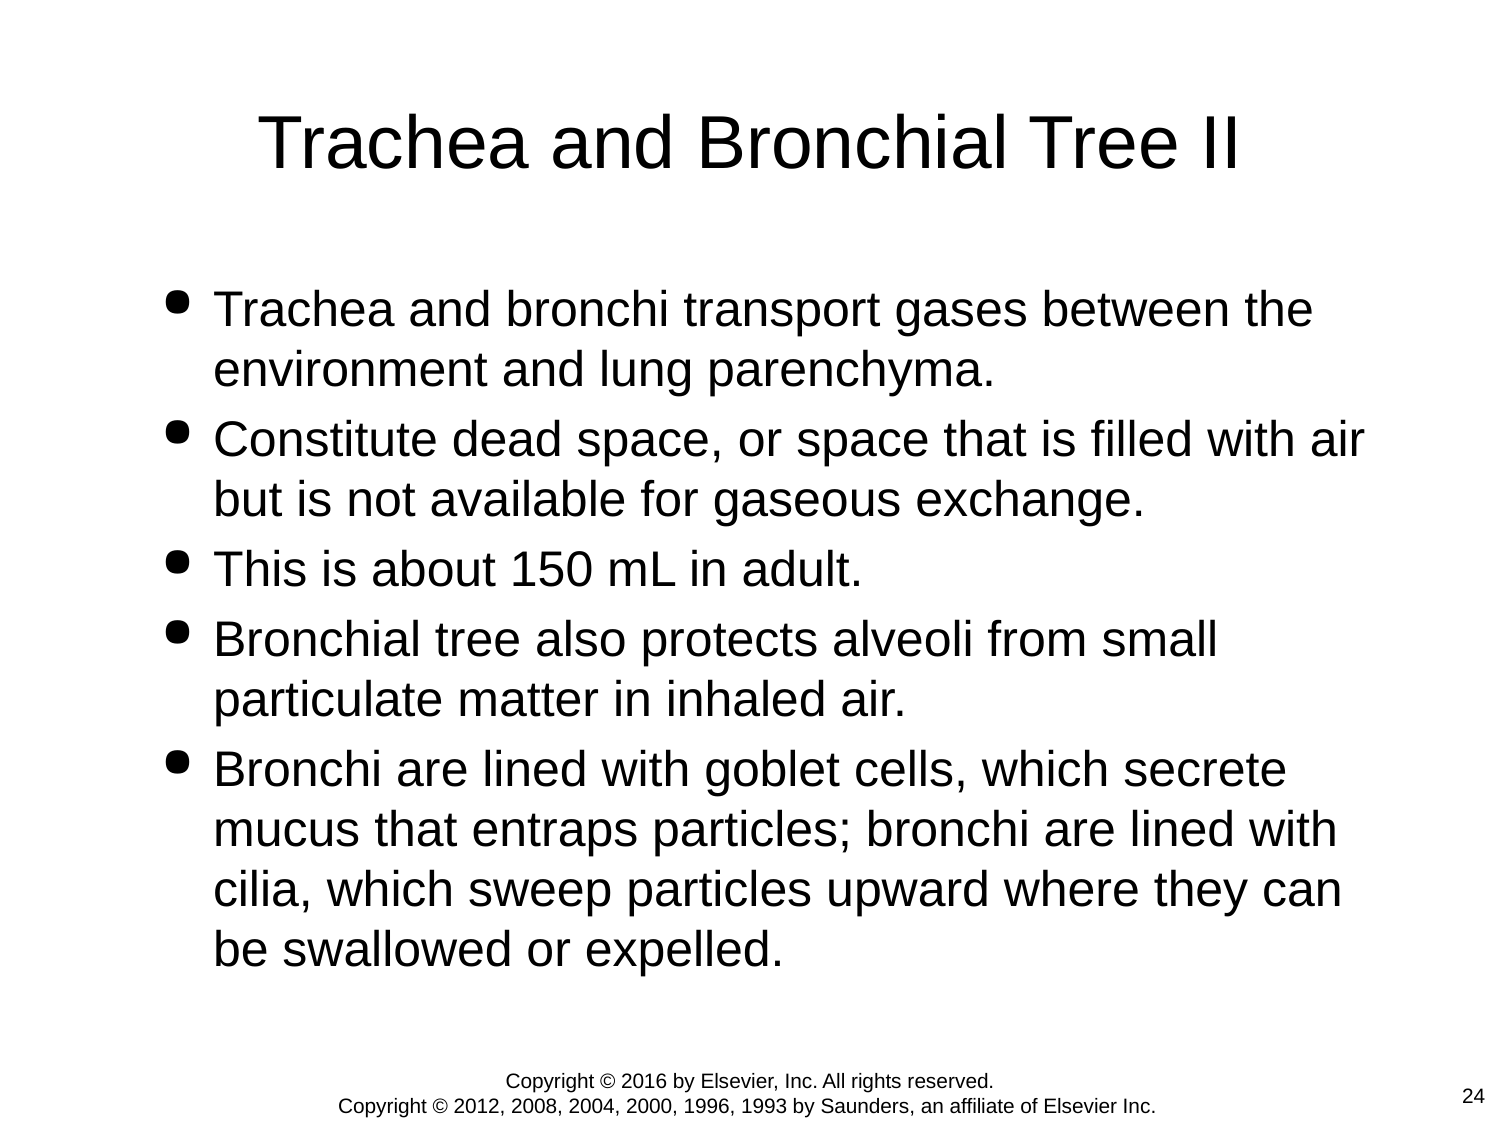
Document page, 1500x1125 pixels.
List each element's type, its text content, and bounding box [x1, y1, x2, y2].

footer Copyright © 2016 by Elsevier, Inc. All rights reserved. Copyright © 2012, 2008, 2004, 2000, 1996, 1993 by Saunders, an affiliate of Elsevier Inc. [162, 1059, 1338, 1123]
slide_number 24 [1149, 1065, 1500, 1125]
list Trachea and bronchi transport gases between the environment and lung parenchyma. Constitute dead space, or space that is filled with air but is not available for gaseous exchange. This is about 150 mL in adult. Bronchial tree also protects alveoli from small particulate matter in inhaled air. Bronchi are lined with goblet cells, which secrete mucus that entraps particles; bronchi are lined with cilia, which sweep particles upward where they can be swallowed or expelled. [76, 269, 1427, 1000]
title Trachea and Bronchial Tree II [75, 45, 1425, 233]
